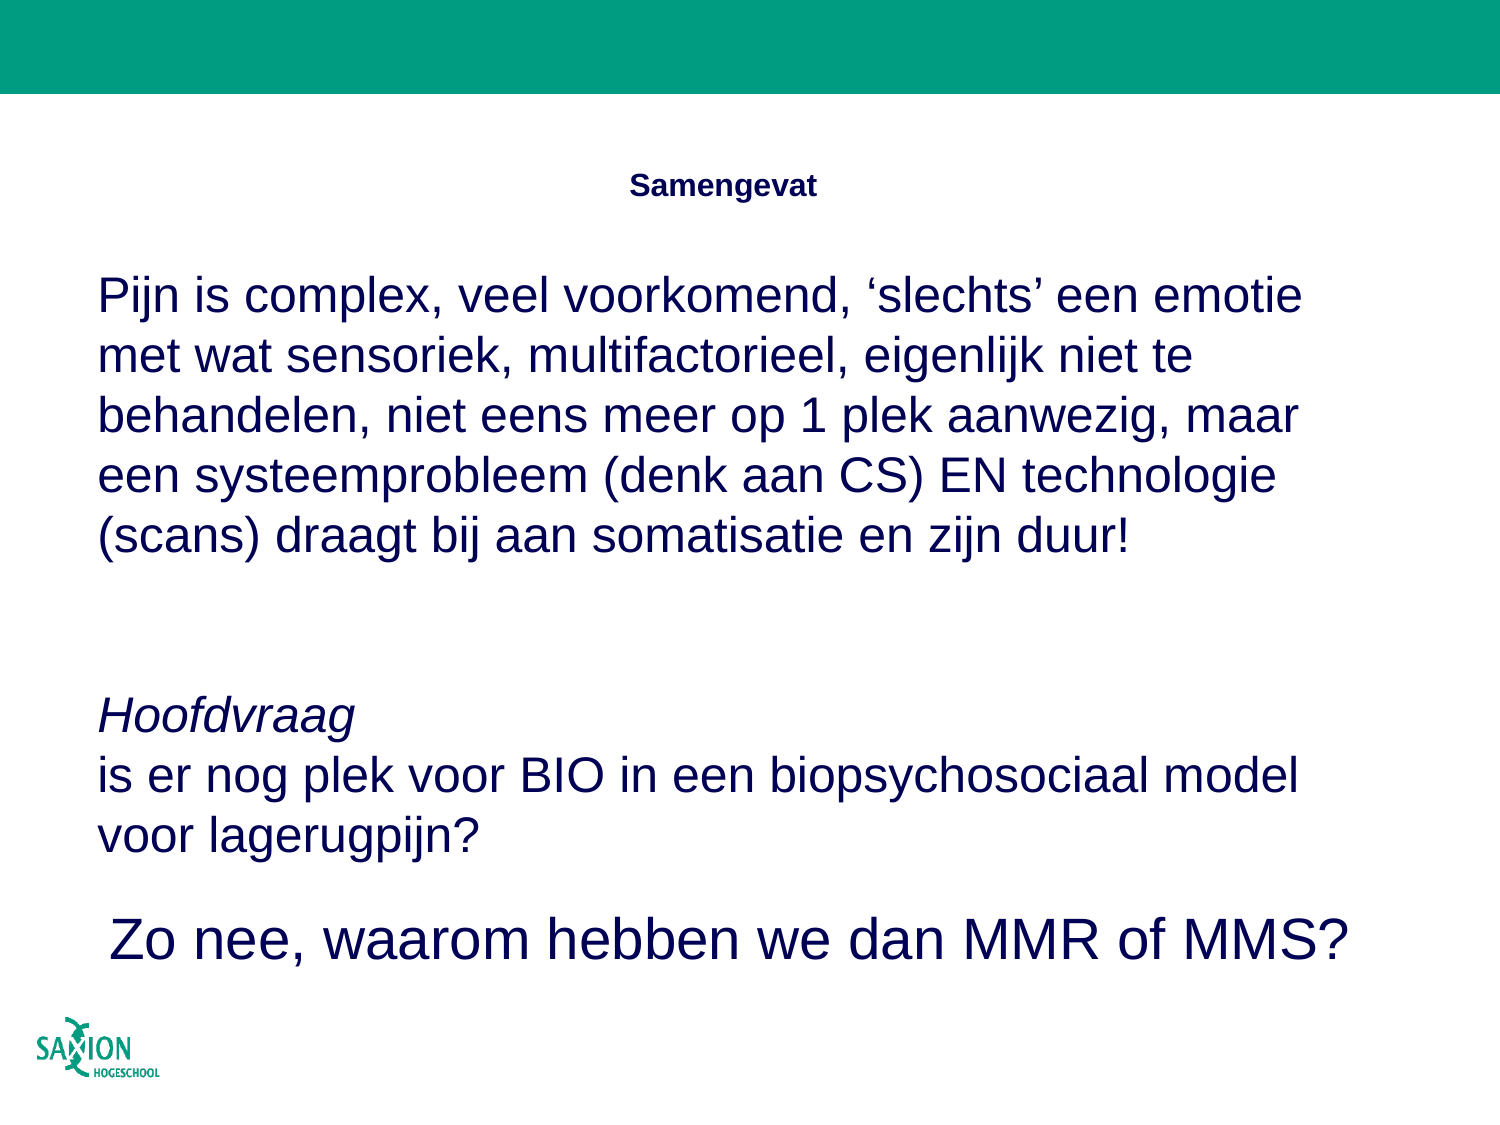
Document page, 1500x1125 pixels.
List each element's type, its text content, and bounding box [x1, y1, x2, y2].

title Samengevat [82, 168, 1365, 255]
picture [37, 1017, 179, 1091]
text_box Pijn is complex, veel voorkomend, ‘slechts’ een emotie met wat sensoriek, multifactorieel, eigenlijk niet te behandelen, niet eens meer op 1 plek aanwezig, maar een systeemprobleem (denk aan CS) EN technologie (scans) draagt bij aan somatisatie en zijn duur! Hoofdvraag is er nog plek voor BIO in een biopsychosociaal model voor lagerugpijn? [82, 255, 1365, 931]
picture [0, 0, 1500, 94]
text_box Zo nee, waarom hebben we dan MMR of MMS? [94, 894, 1367, 979]
